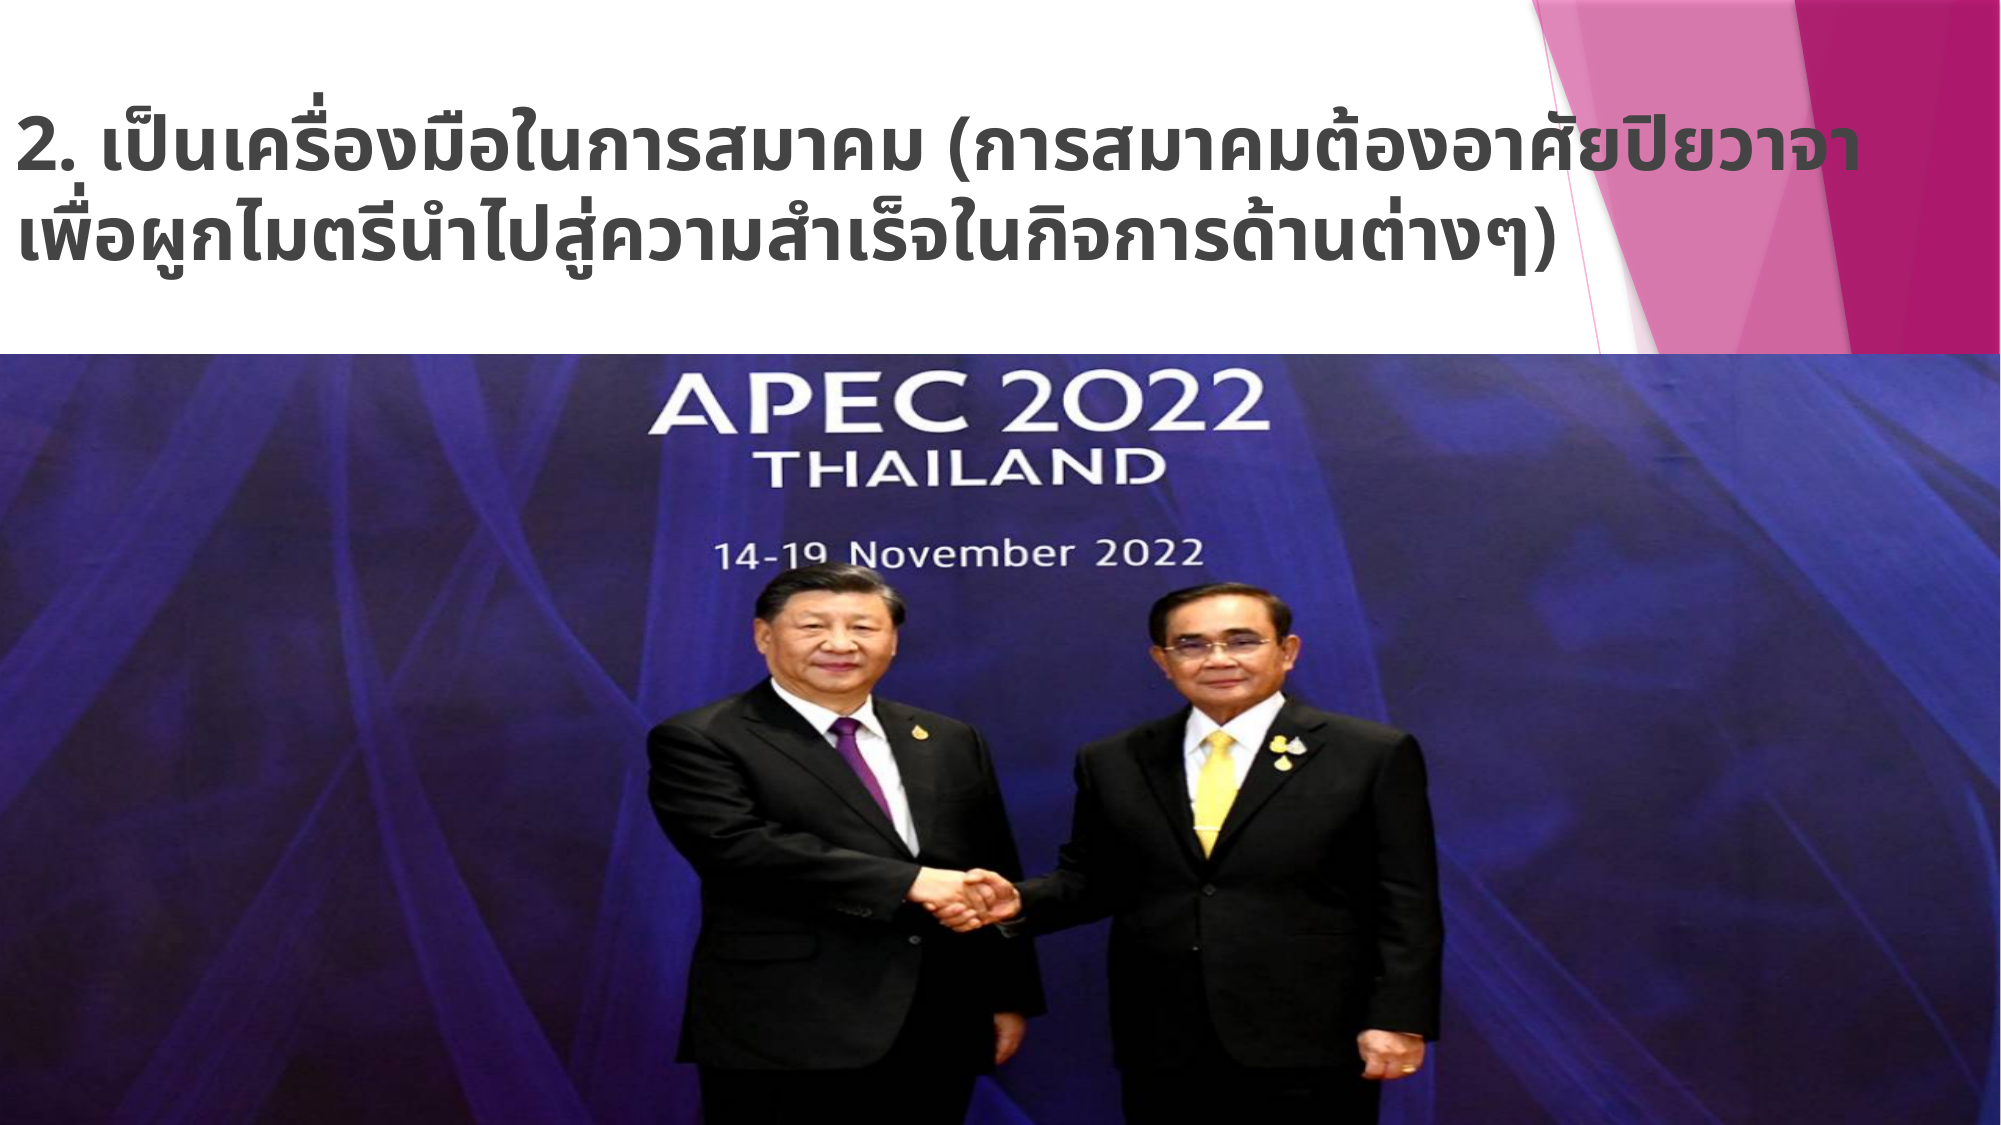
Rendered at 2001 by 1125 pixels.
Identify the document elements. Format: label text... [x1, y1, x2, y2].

list 2. เป็นเครื่องมือในการสมาคม (การสมาคมต้องอาศัยปิยวาจาเพื่อผูกไมตรีนำไปสู่ความสำเร็จในกิจการด้านต่างๆ) [0, 88, 2000, 353]
picture [0, 353, 2000, 1125]
